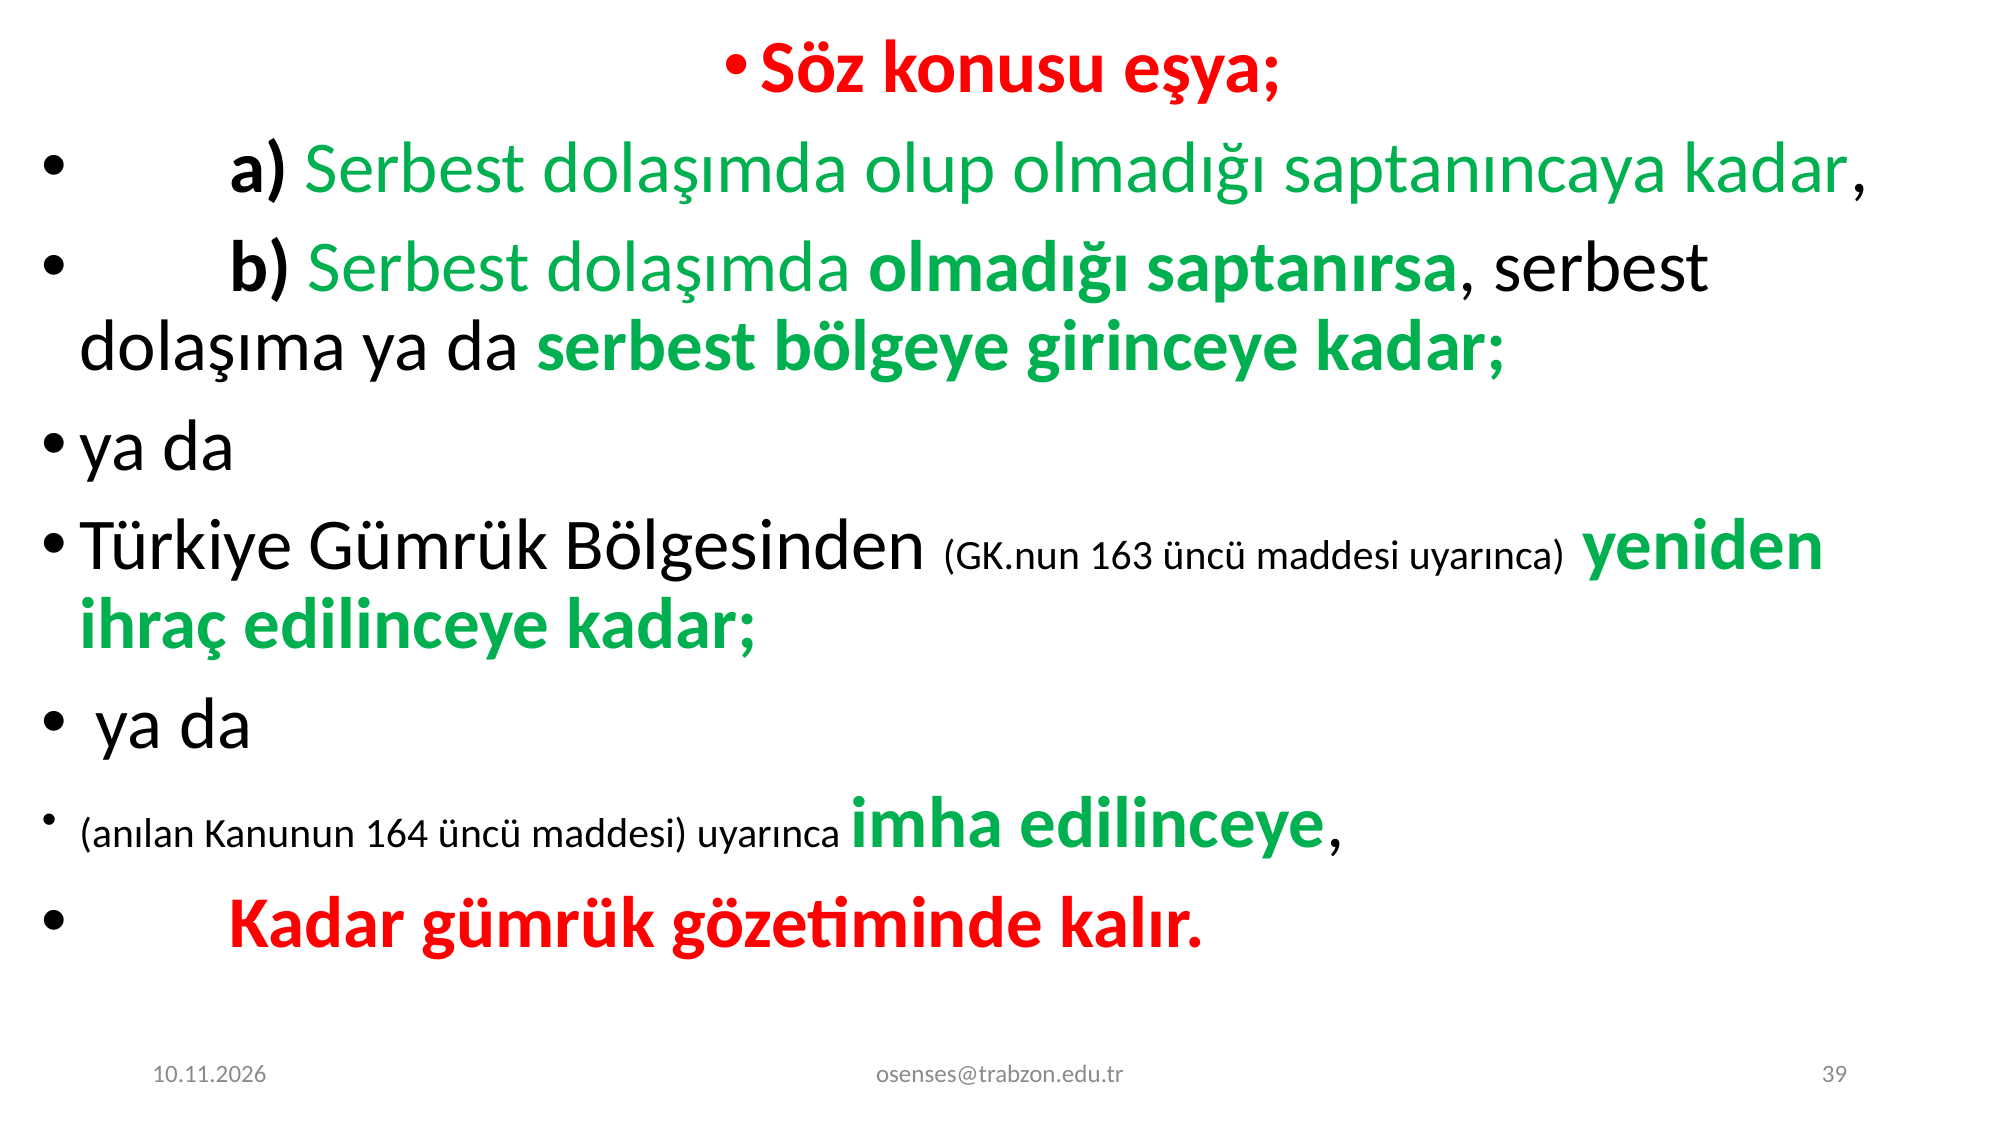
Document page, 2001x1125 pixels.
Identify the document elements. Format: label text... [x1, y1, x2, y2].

list Söz konusu eşya; a) Serbest dolaşımda olup olmadığı saptanıncaya kadar, b) Serbest dolaşımda olmadığı saptanırsa, serbest dolaşıma ya da serbest bölgeye girinceye kadar; ya da Türkiye Gümrük Bölgesinden (GK.nun 163 üncü maddesi uyarınca) yeniden ihraç edilinceye kadar; ya da (anılan Kanunun 164 üncü maddesi) uyarınca imha edilinceye, Kadar gümrük gözetiminde kalır. [26, 20, 1980, 1103]
footer osenses@trabzon.edu.tr [662, 1042, 1338, 1103]
slide_number 39 [1412, 1042, 1863, 1103]
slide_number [137, 1042, 588, 1103]
